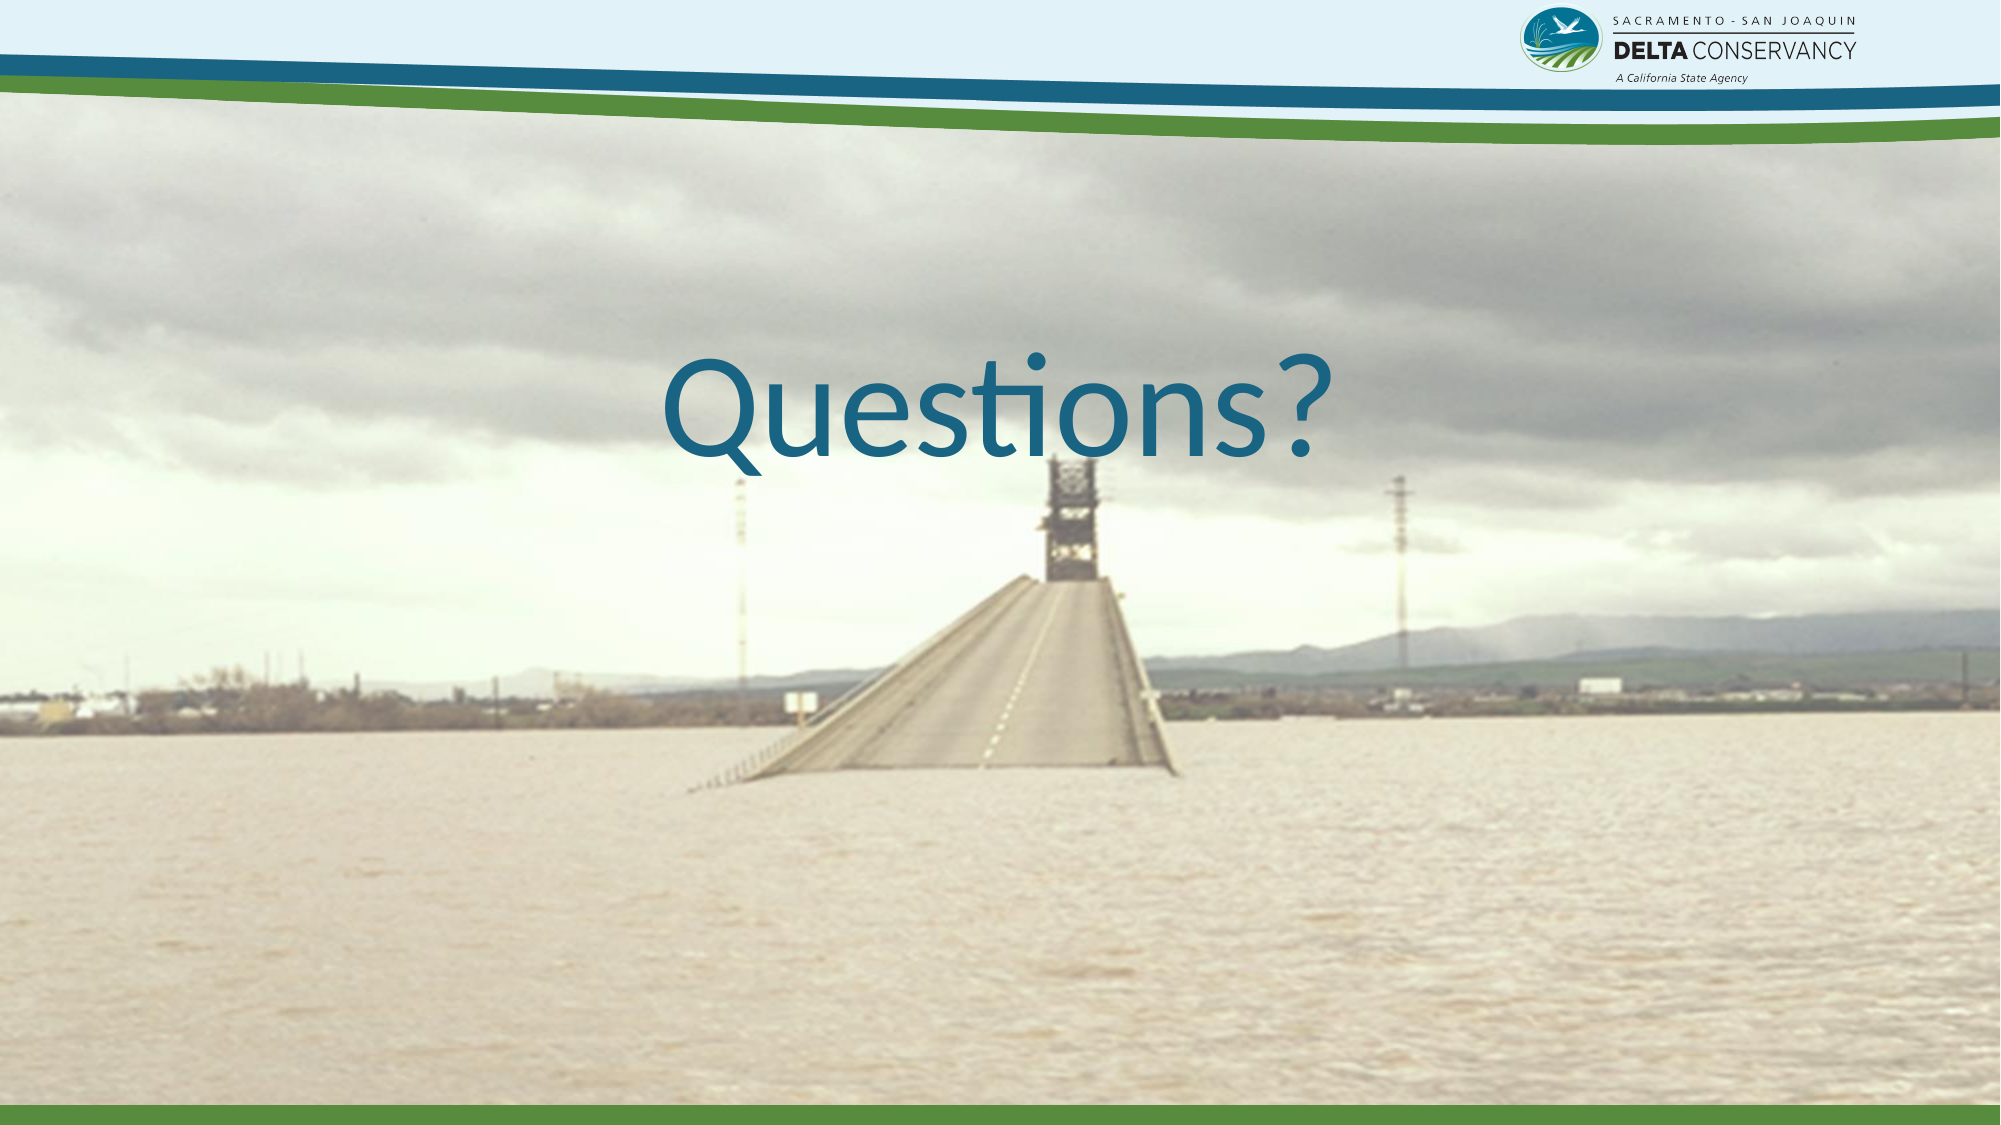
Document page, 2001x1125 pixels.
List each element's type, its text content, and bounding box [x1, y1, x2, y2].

picture [0, 0, 2001, 1125]
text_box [0, 0, 2000, 151]
text_box Questions? [249, 231, 1750, 563]
